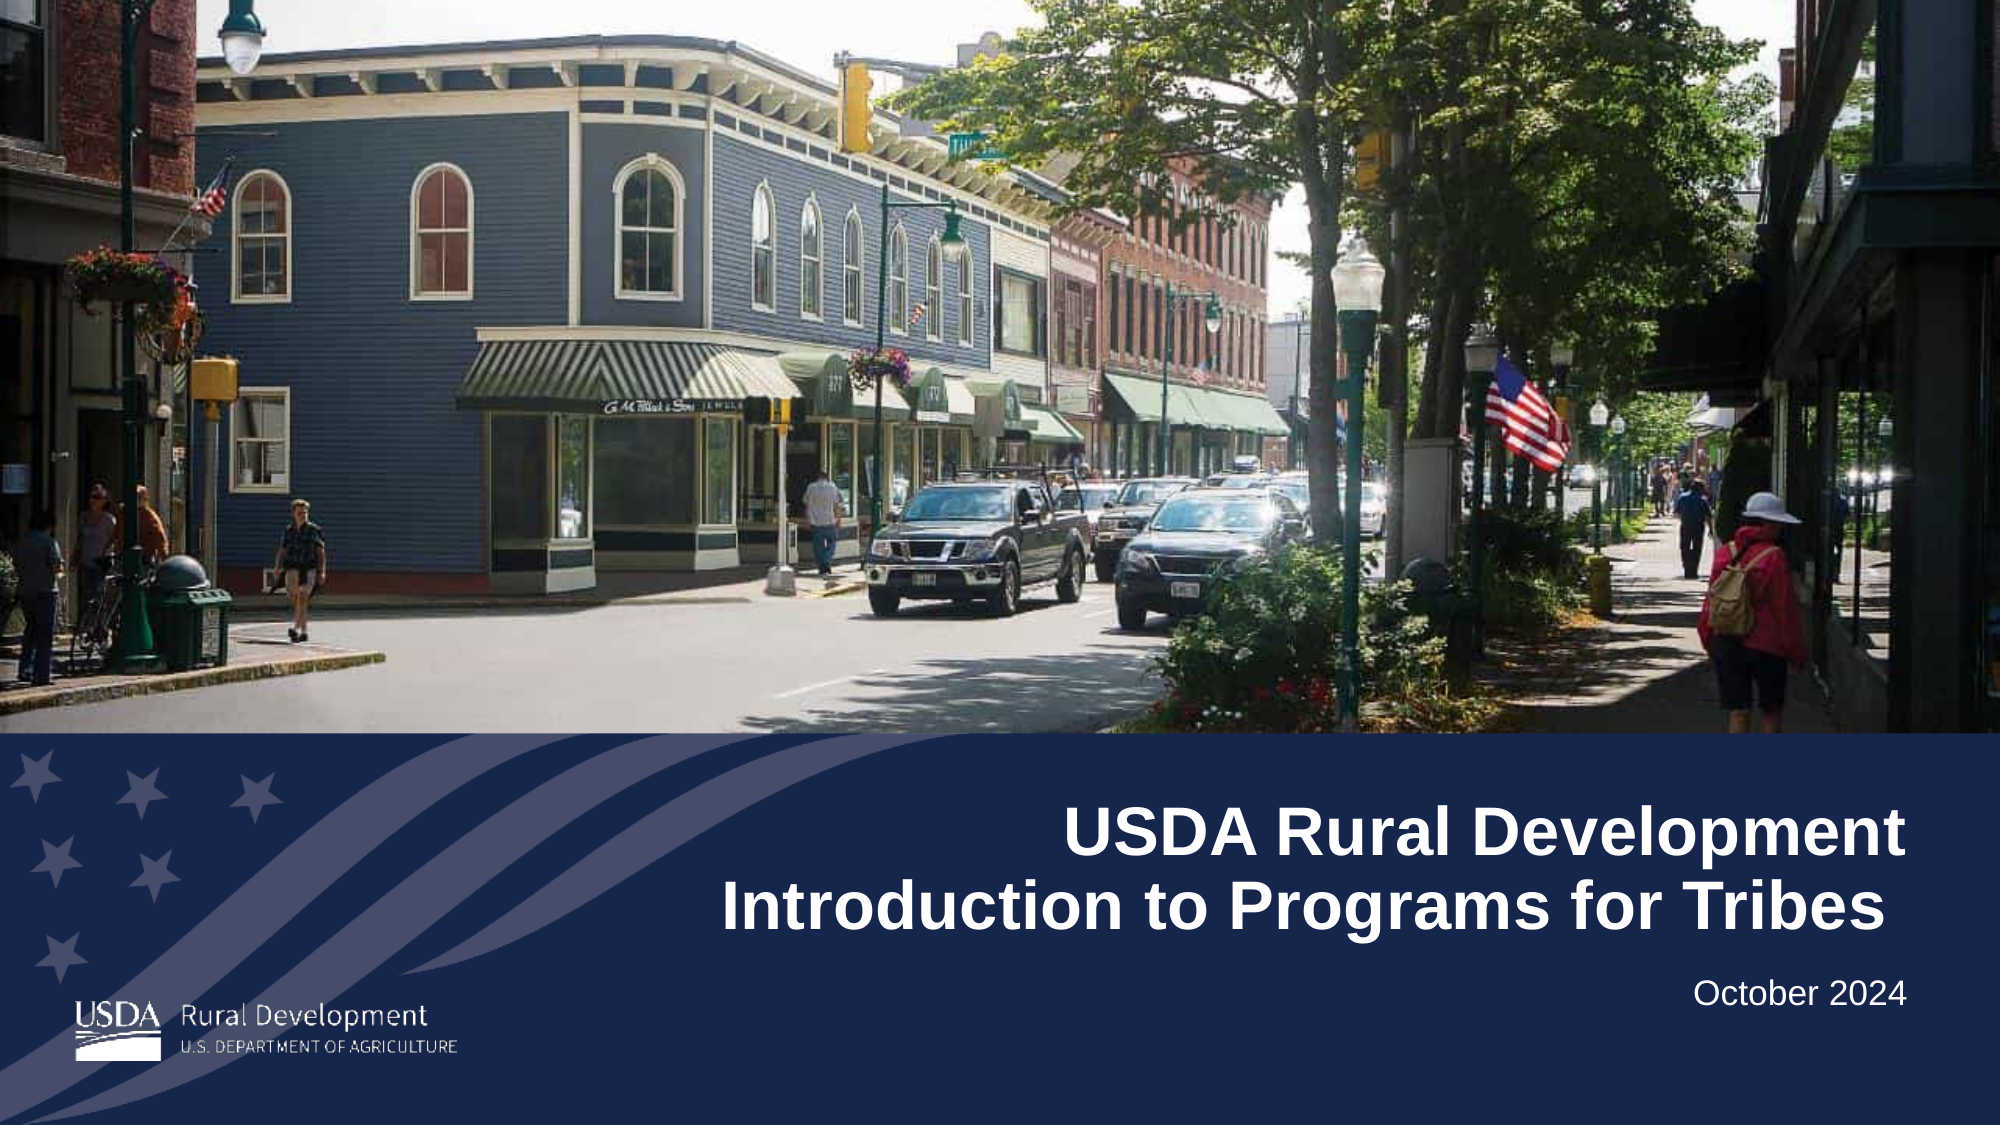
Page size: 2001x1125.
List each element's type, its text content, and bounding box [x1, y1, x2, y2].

title USDA Rural Development Introduction to Programs for Tribes [266, 788, 1923, 931]
picture [0, 0, 2000, 1125]
subtitle October 2024 [800, 967, 1923, 1076]
